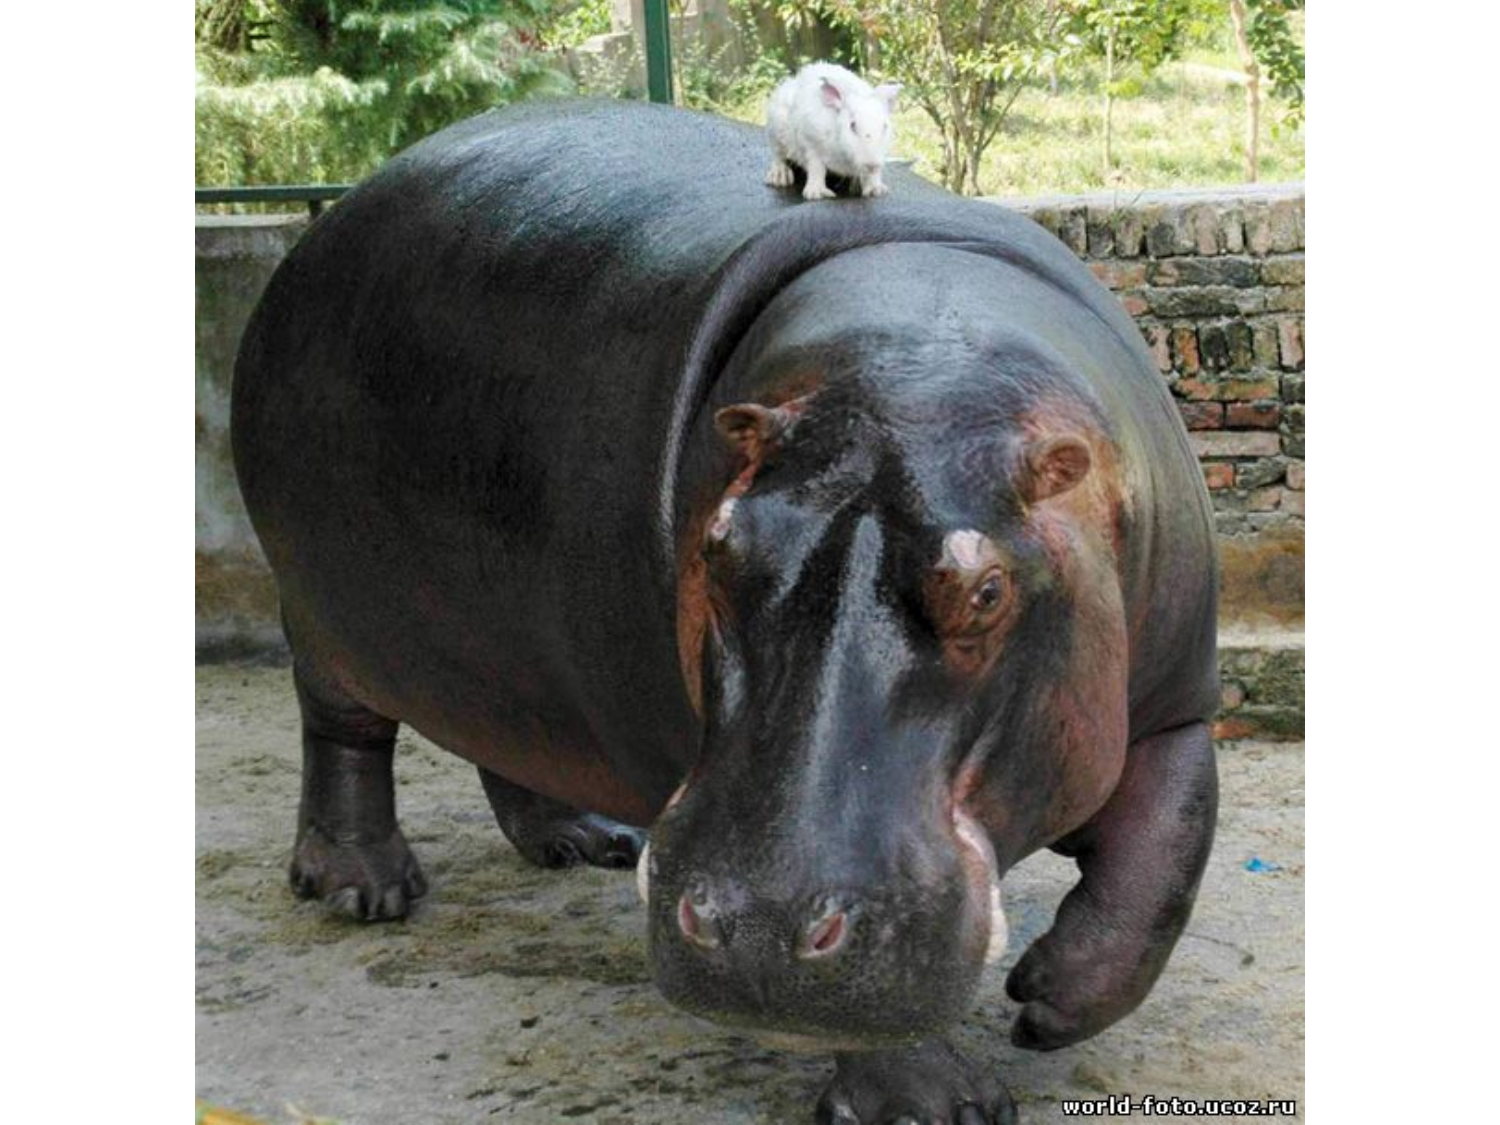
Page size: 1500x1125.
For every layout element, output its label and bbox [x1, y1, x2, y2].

picture [195, 0, 1305, 1125]
